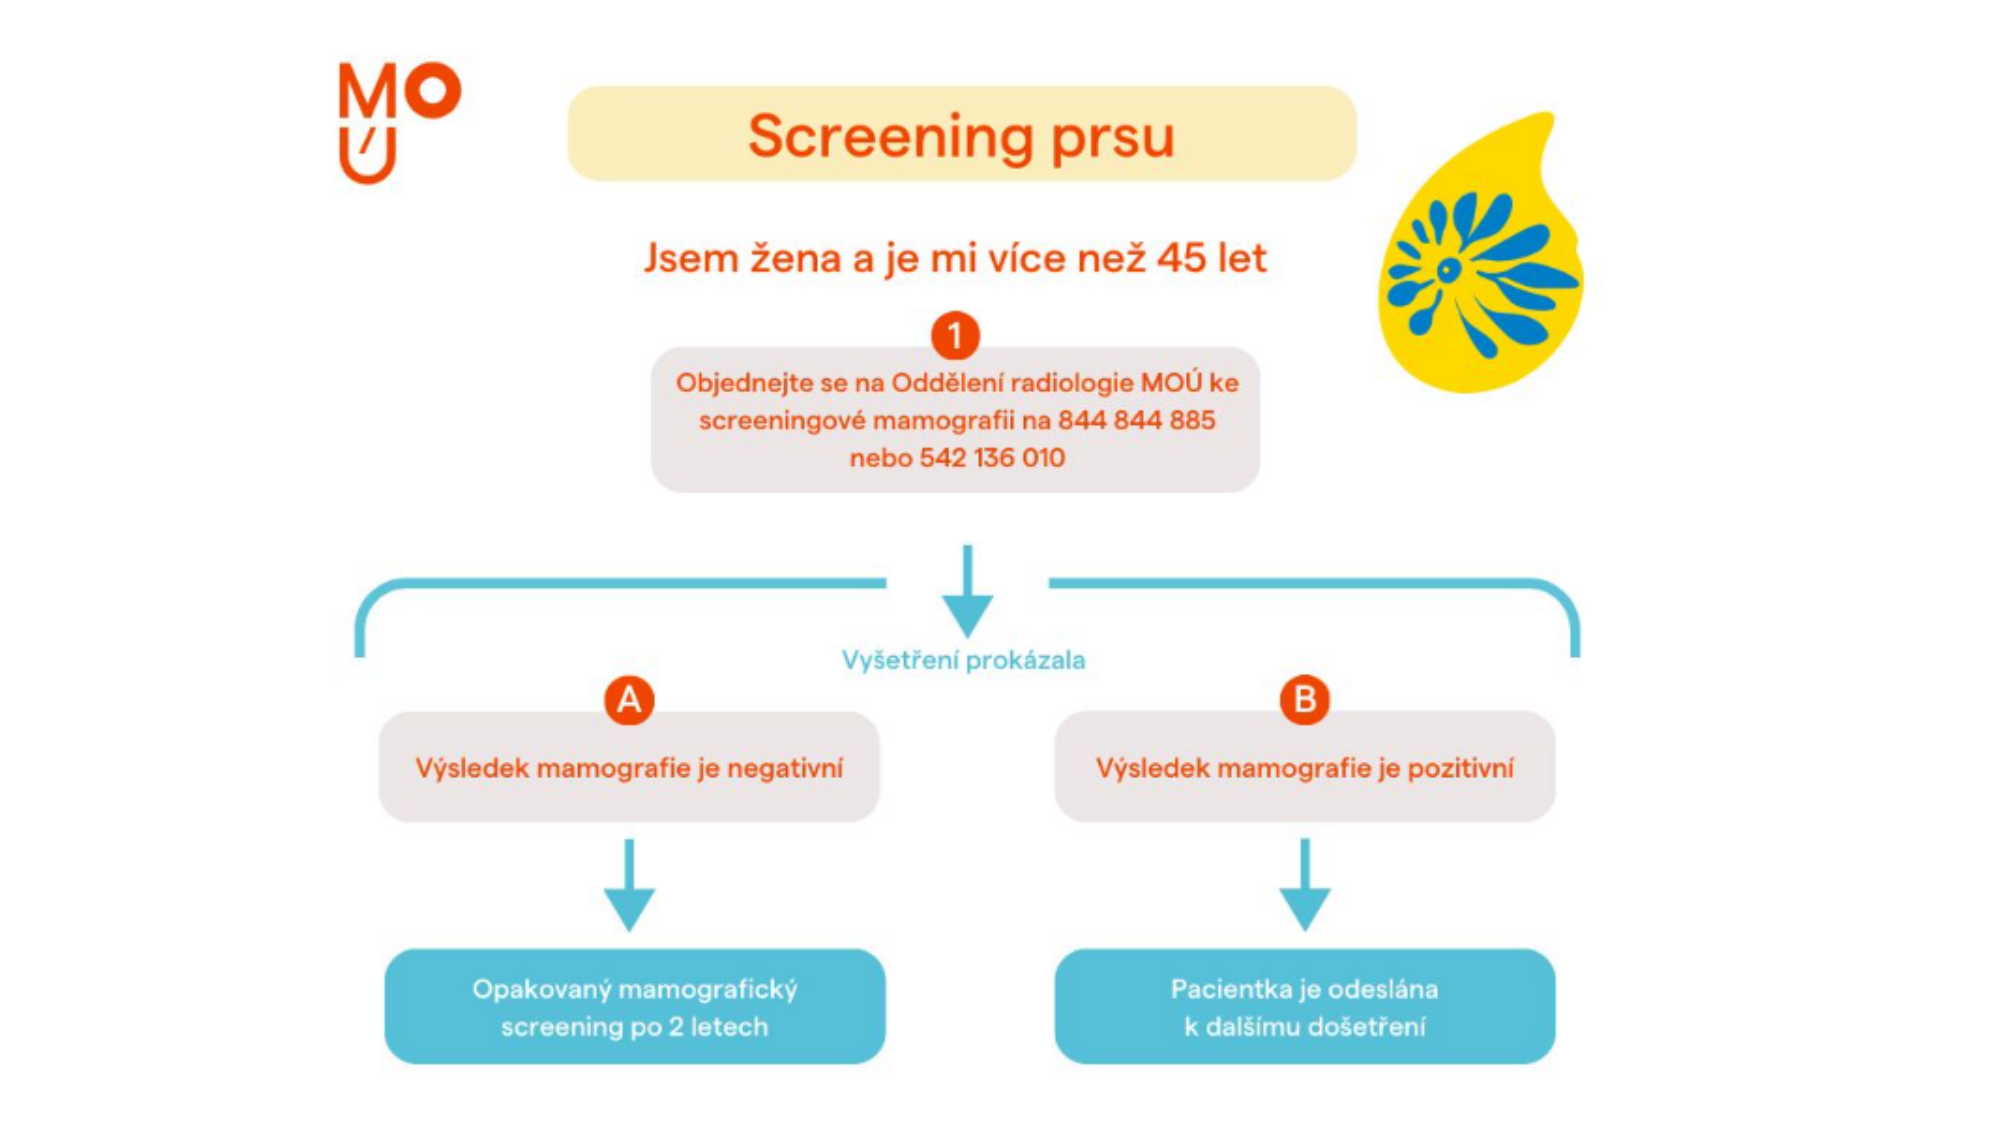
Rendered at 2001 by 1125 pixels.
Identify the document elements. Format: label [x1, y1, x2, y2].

picture [314, 21, 1629, 1104]
